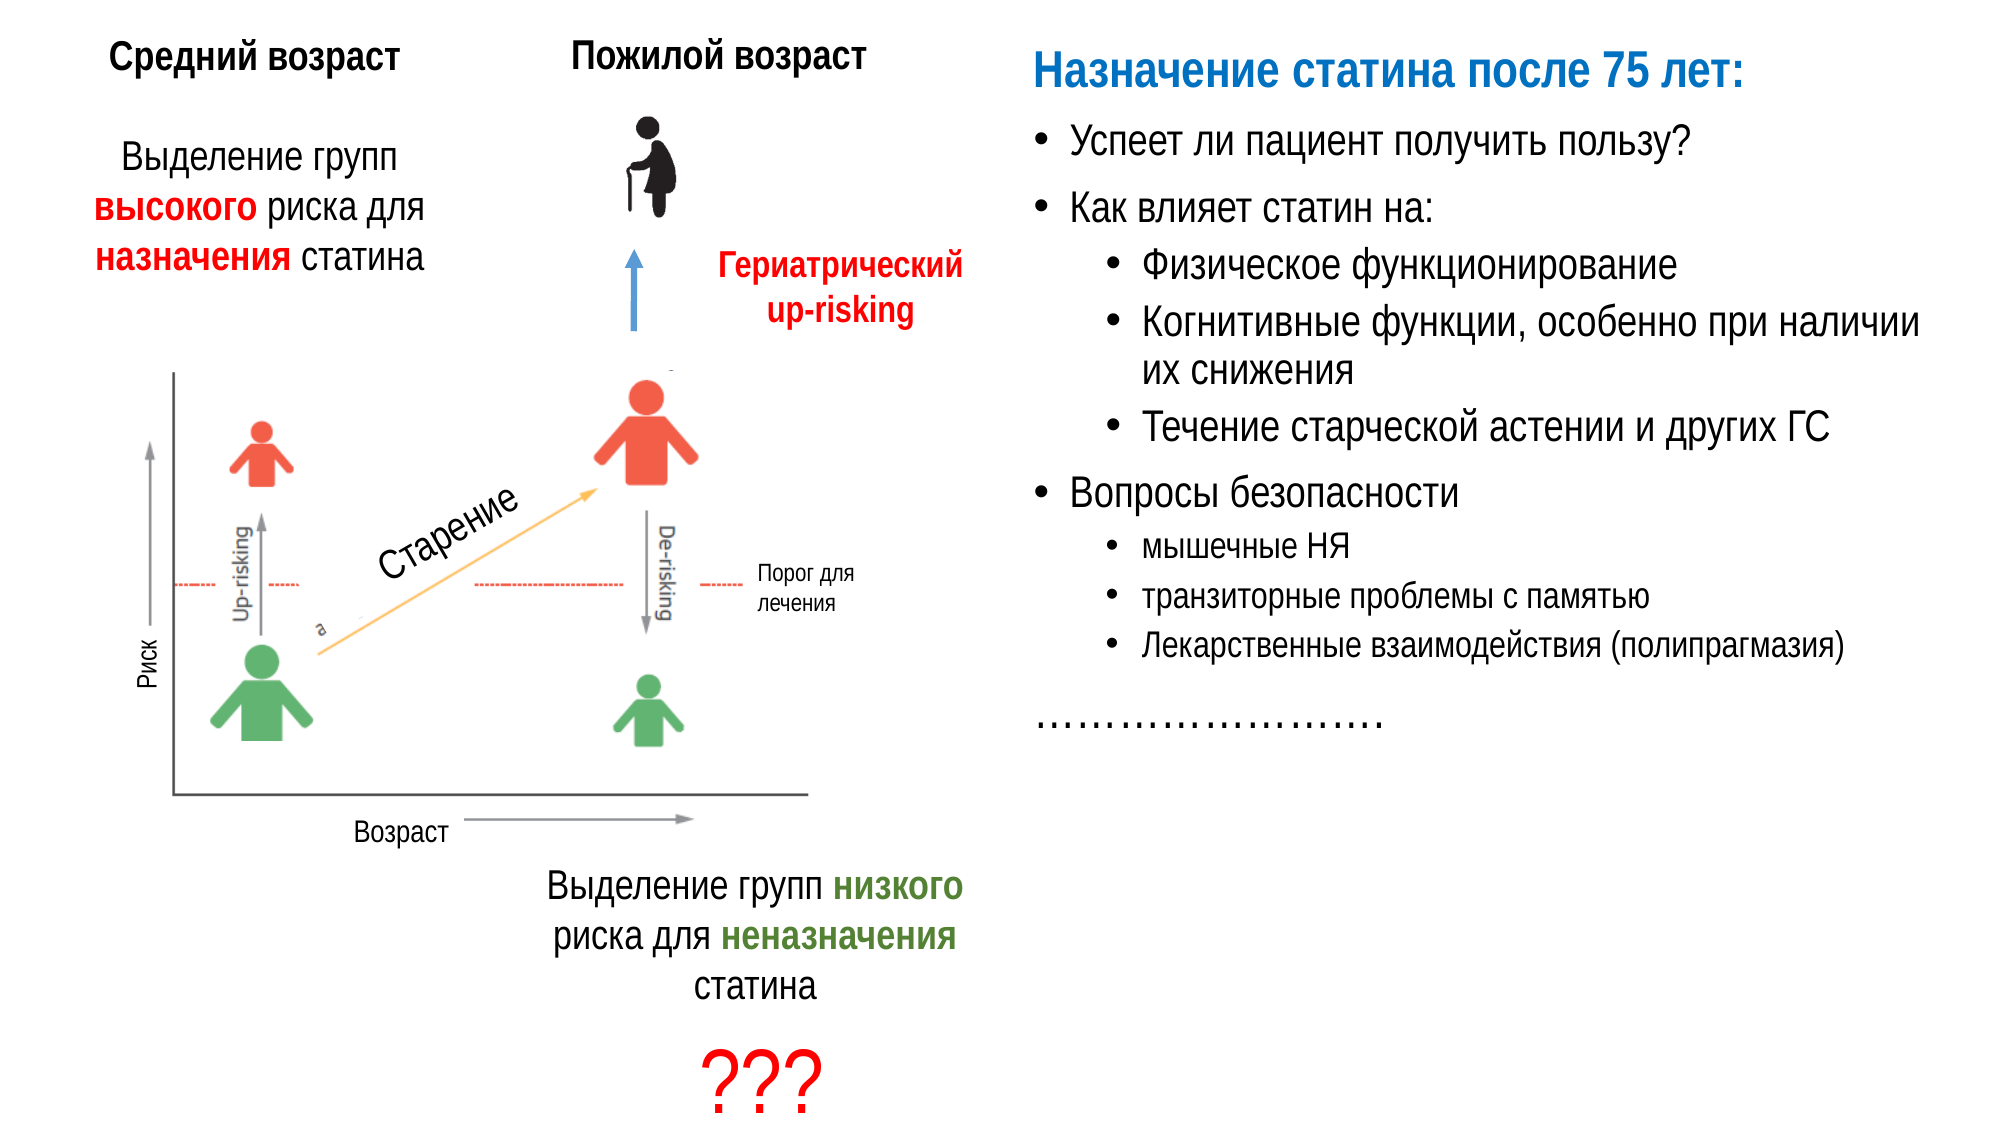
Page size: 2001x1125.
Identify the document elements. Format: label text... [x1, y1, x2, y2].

text_box Пожилые [572, 317, 803, 347]
text_box Средний возраст Выделение групп высокого риска для назначения статина [24, 21, 496, 286]
list Назначение статина после 75 лет: Успеет ли пациент получить пользу? Как влияет статин на: Физическое функционирование Когнитивные функции, особенно при наличии их снижения Течение старческой астении и других ГС Вопросы безопасности мышечные НЯ транзиторные проблемы с памятью Лекарственные взаимодействия (полипрагмазия) ……………………. [1018, 35, 1981, 750]
text_box Выделение групп низкого риска для неназначения статина [515, 850, 996, 1015]
text_box Пожилой возраст [483, 20, 955, 86]
text_box ??? [684, 1014, 922, 1125]
picture [93, 347, 897, 851]
text_box Возраст [269, 851, 464, 856]
text_box Гериатрический up-risking [701, 232, 981, 338]
picture [597, 105, 706, 218]
